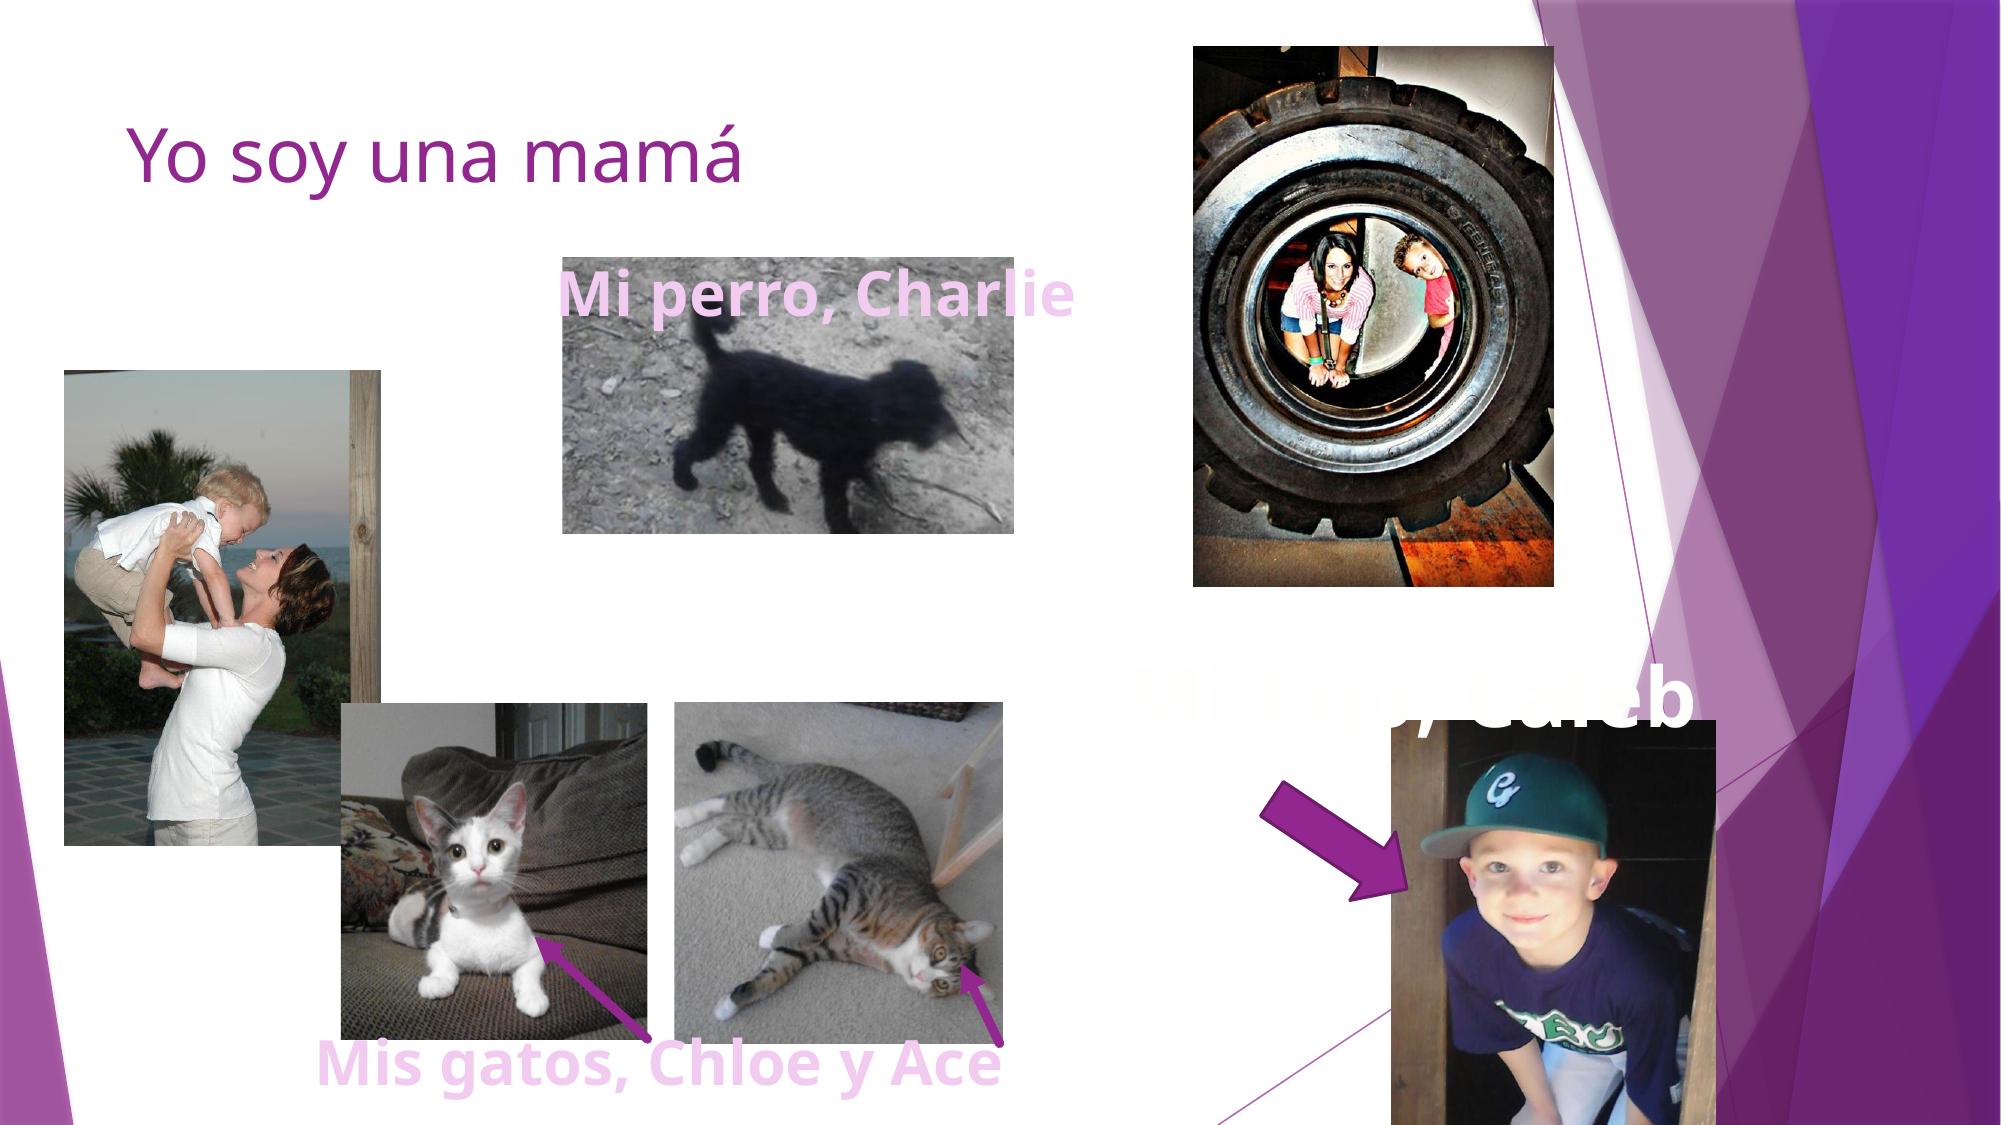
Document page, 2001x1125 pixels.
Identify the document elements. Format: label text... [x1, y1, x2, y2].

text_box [340, 695, 1007, 1044]
picture [63, 369, 381, 847]
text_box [318, 935, 1000, 1107]
picture [561, 257, 1015, 534]
title Yo soy una mamá [111, 99, 1187, 317]
picture [1390, 719, 1717, 1125]
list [1192, 45, 1554, 588]
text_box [1118, 636, 1706, 886]
text_box Mi perro, Charlie [540, 246, 1092, 337]
